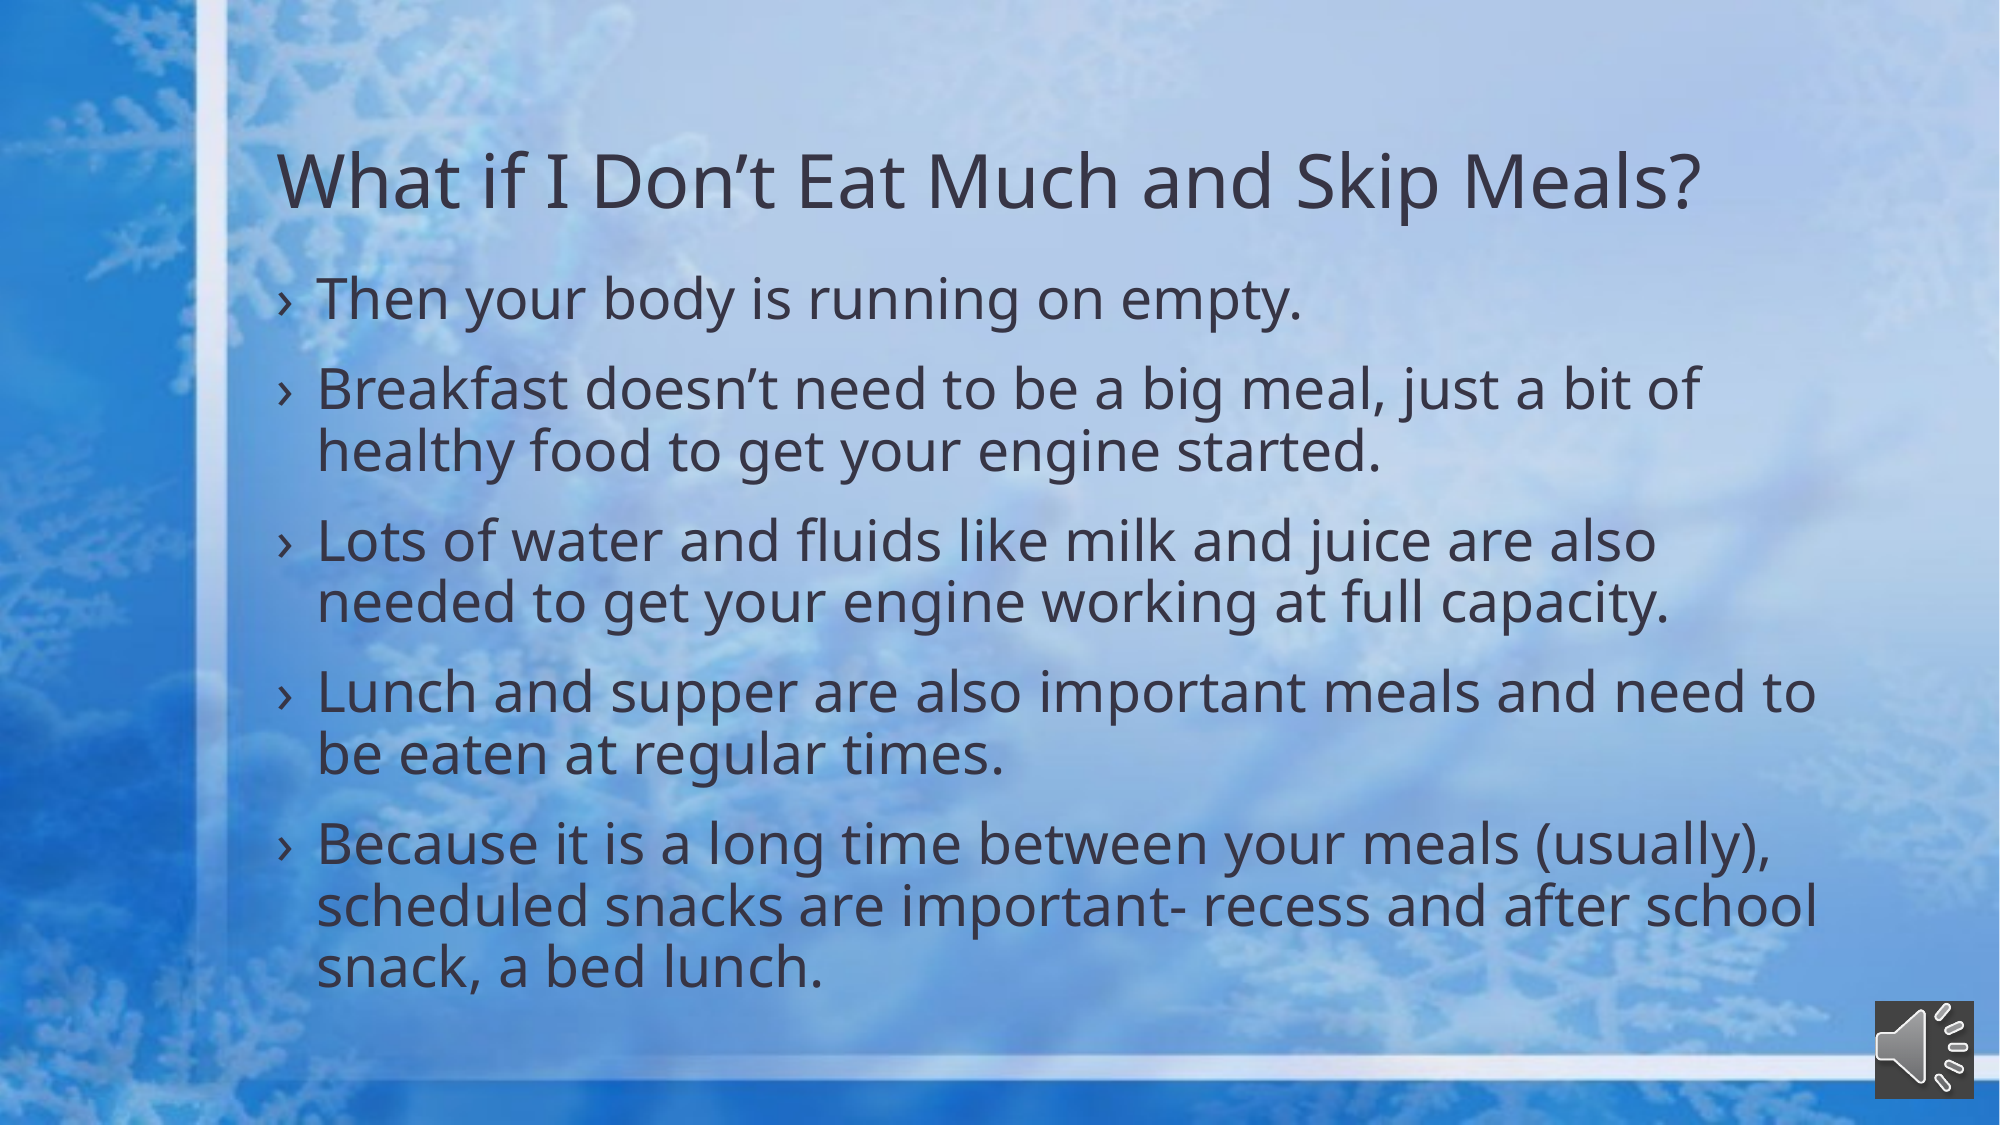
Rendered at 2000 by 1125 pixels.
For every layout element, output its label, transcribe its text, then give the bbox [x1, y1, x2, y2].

title What if I Don’t Eat Much and Skip Meals? [261, 29, 1867, 233]
picture [0, 0, 2000, 1125]
list Then your body is running on empty. Breakfast doesn’t need to be a big meal, just a bit of healthy food to get your engine started. Lots of water and fluids like milk and juice are also needed to get your engine working at full capacity. Lunch and supper are also important meals and need to be eaten at regular times. Because it is a long time between your meals (usually), scheduled snacks are important- recess and after school snack, a bed lunch. [261, 262, 1867, 1013]
